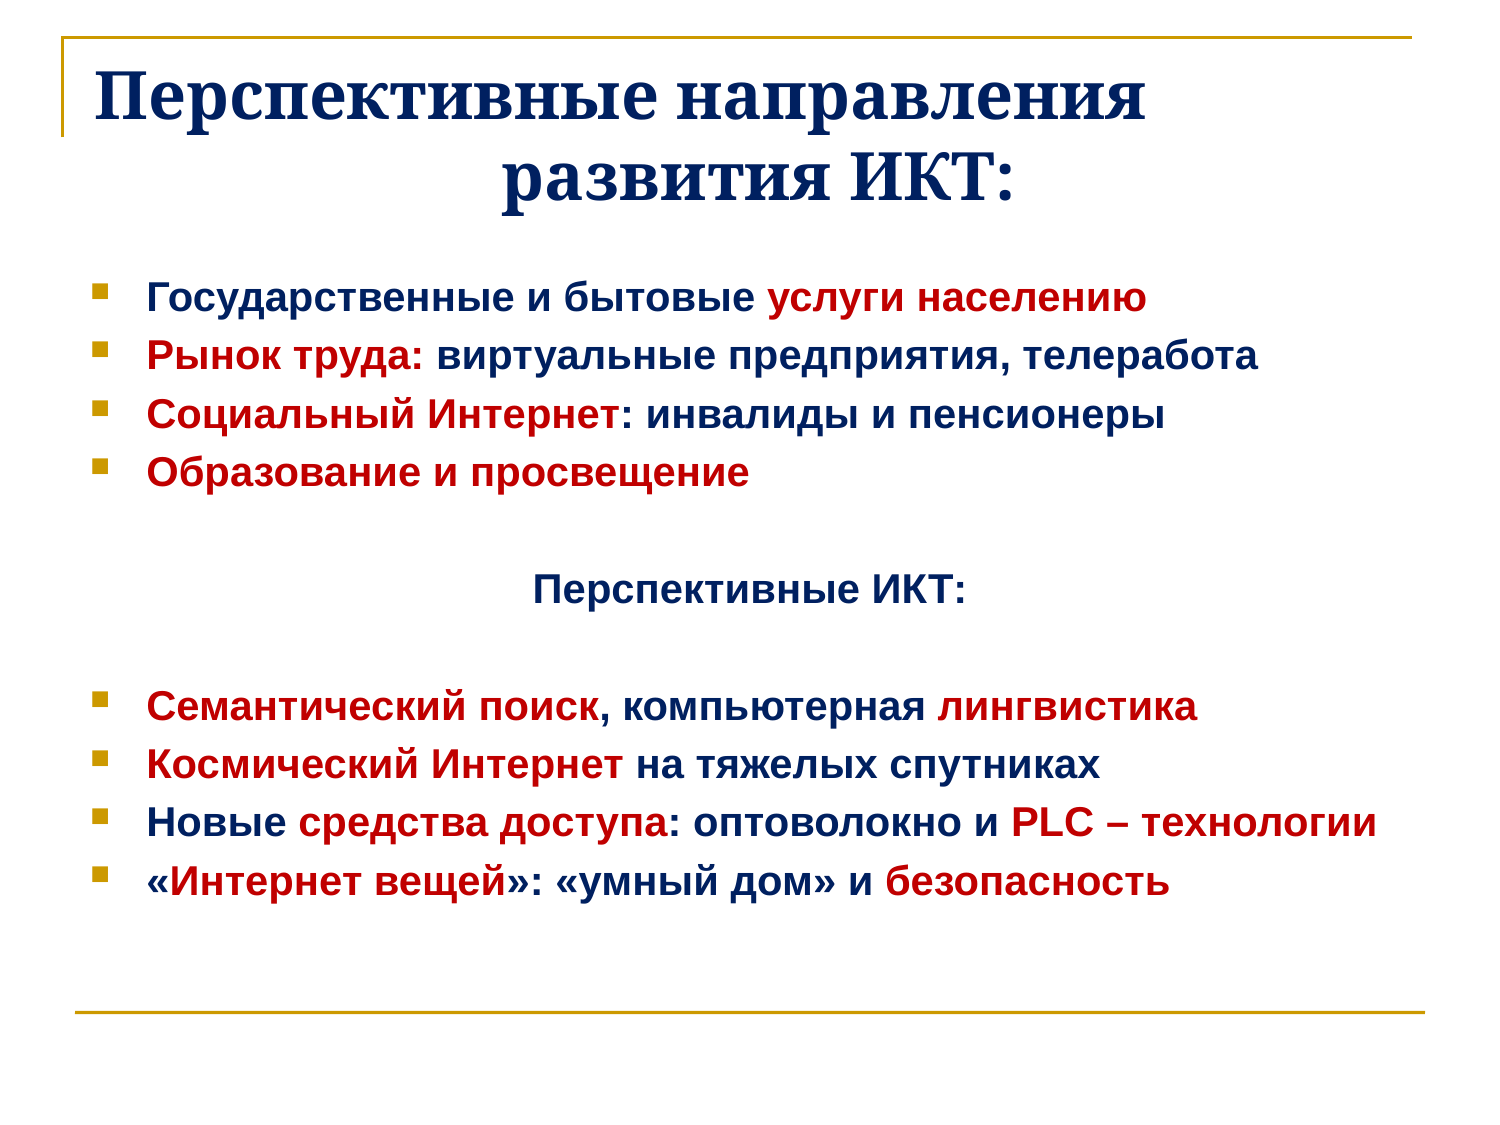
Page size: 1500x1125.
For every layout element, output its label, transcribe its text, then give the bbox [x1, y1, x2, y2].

list Государственные и бытовые услуги населению Рынок труда: виртуальные предприятия, телеработа Социальный Интернет: инвалиды и пенсионеры Образование и просвещение Перспективные ИКТ: Семантический поиск, компьютерная лингвистика Космический Интернет на тяжелых спутниках Новые средства доступа: оптоволокно и PLC – технологии «Интернет вещей»: «умный дом» и безопасность [75, 262, 1425, 1006]
title Перспективные направления развития ИКT: [75, 45, 1425, 233]
